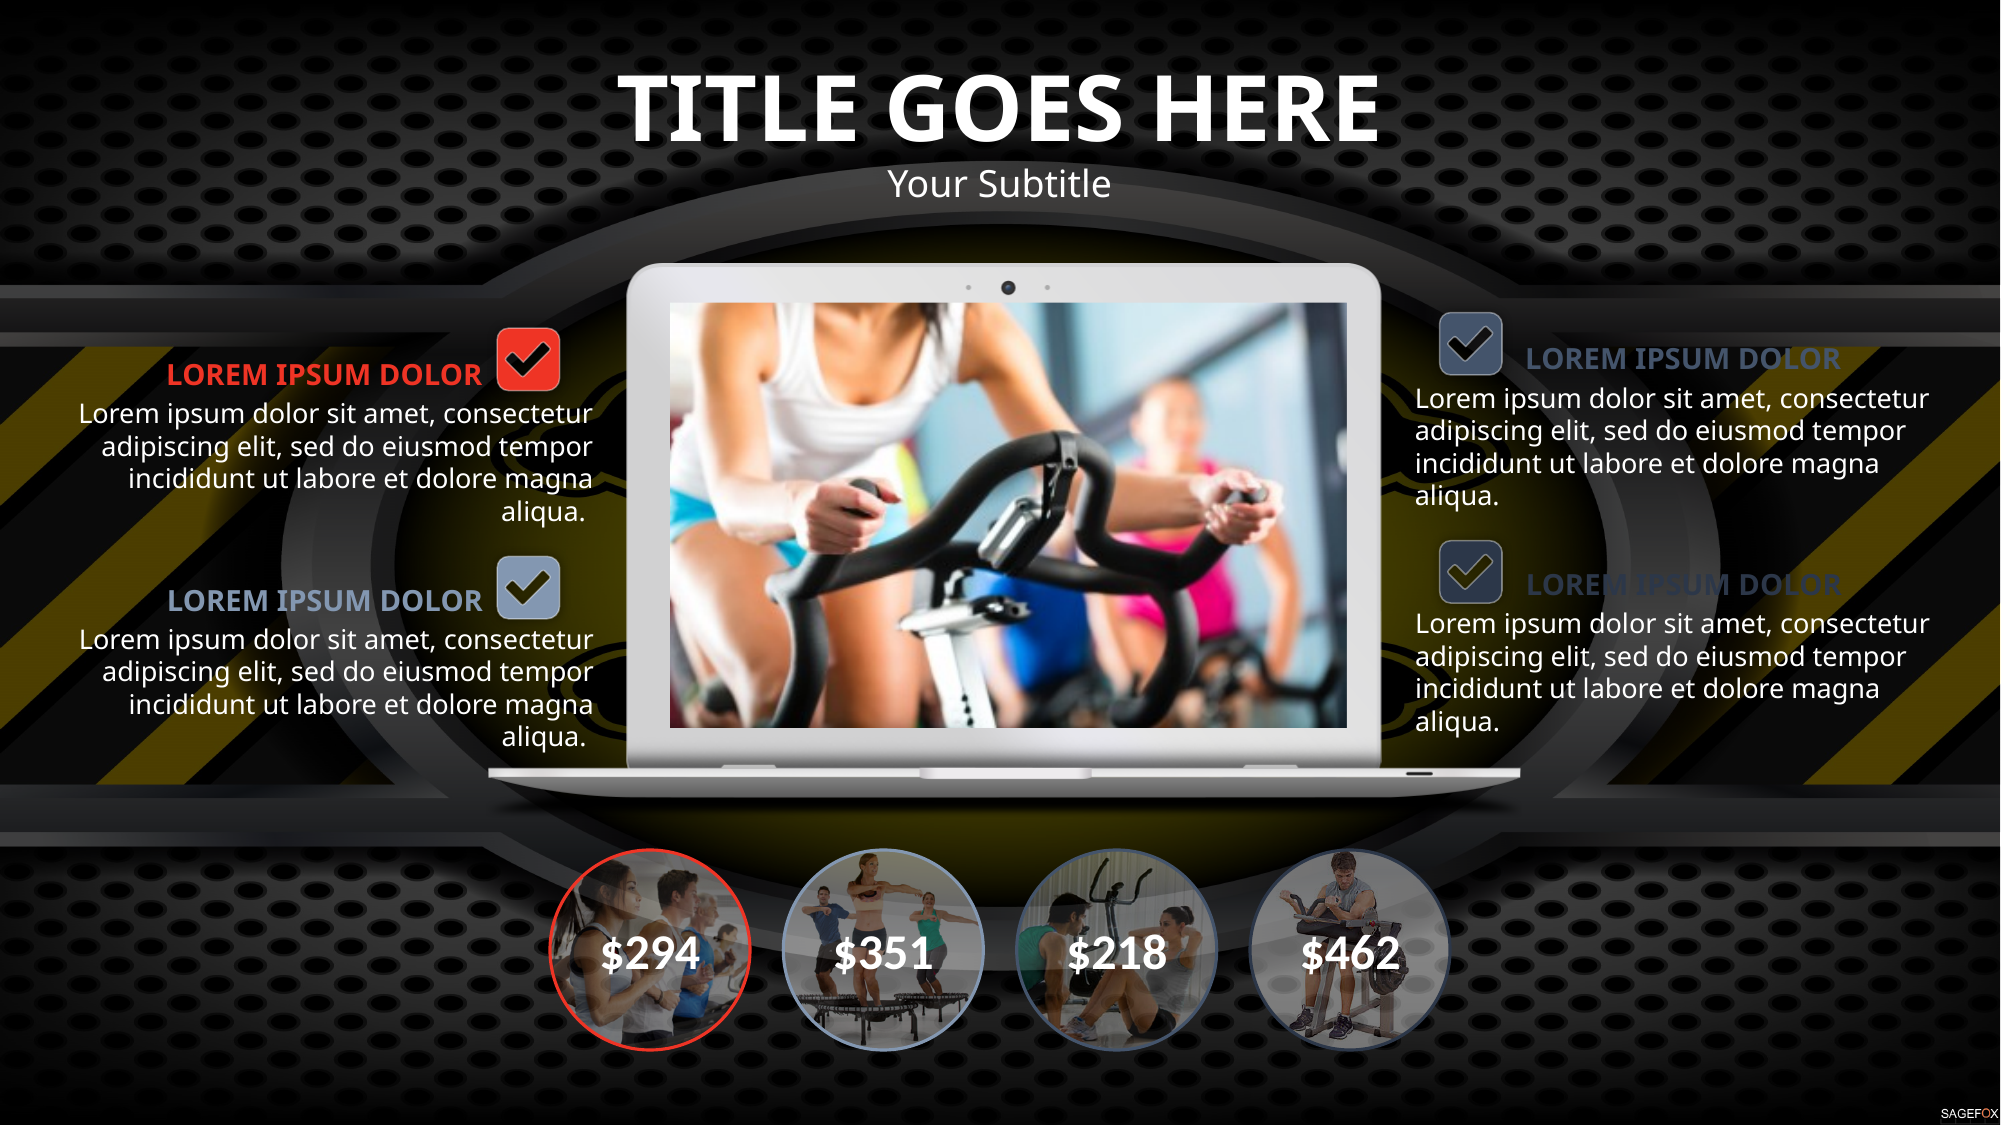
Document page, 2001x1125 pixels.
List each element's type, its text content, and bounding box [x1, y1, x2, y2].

text_box $218 [1016, 849, 1217, 1051]
text_box LOREM IPSUM DOLOR Lorem ipsum dolor sit amet, consectetur adipiscing elit, sed do eiusmod tempor incididunt ut labore et dolore magna aliqua. [41, 349, 486, 535]
text_box $294 [549, 849, 751, 1051]
text_box LOREM IPSUM DOLOR Lorem ipsum dolor sit amet, consectetur adipiscing elit, sed do eiusmod tempor incididunt ut labore et dolore magna aliqua. [41, 574, 486, 760]
text_box TITLE GOES HERE Your Subtitle [548, 42, 1452, 212]
text_box LOREM IPSUM DOLOR Lorem ipsum dolor sit amet, consectetur adipiscing elit, sed do eiusmod tempor incididunt ut labore et dolore magna aliqua. [1522, 558, 1968, 744]
picture [0, 0, 2001, 1125]
text_box $351 [783, 849, 984, 1051]
text_box LOREM IPSUM DOLOR Lorem ipsum dolor sit amet, consectetur adipiscing elit, sed do eiusmod tempor incididunt ut labore et dolore magna aliqua. [1522, 333, 1967, 519]
text_box $462 [1250, 849, 1451, 1051]
